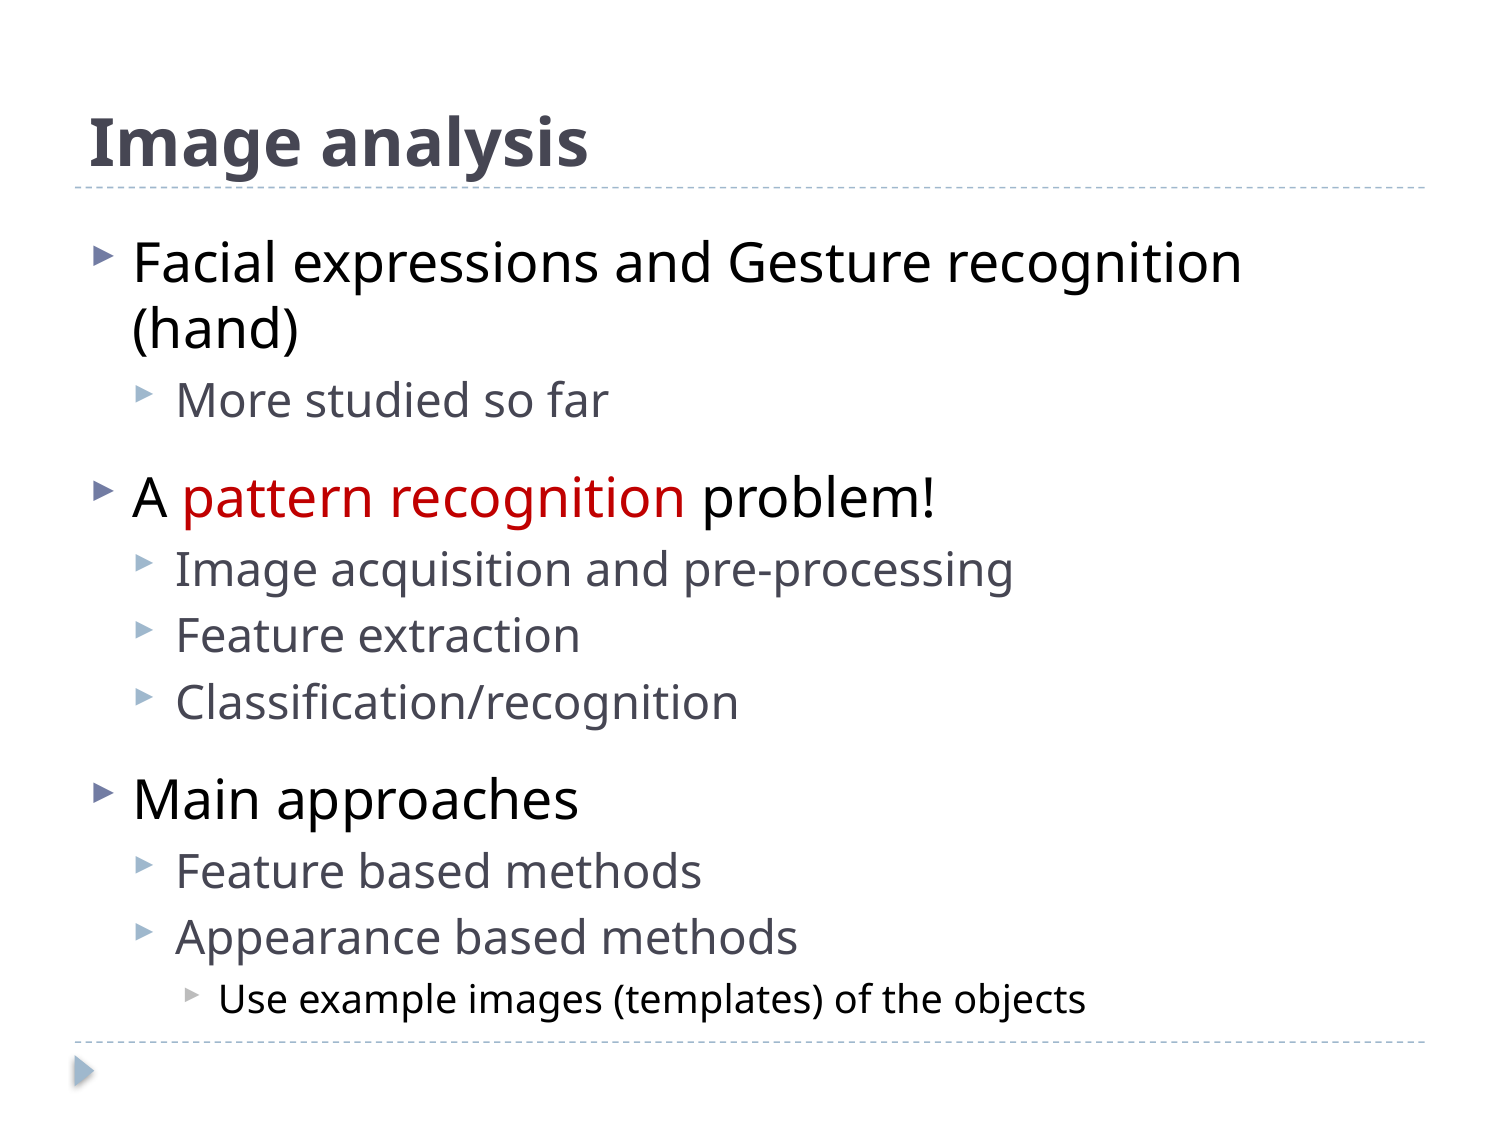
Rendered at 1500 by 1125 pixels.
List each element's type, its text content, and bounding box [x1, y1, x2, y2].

title Image analysis [75, 24, 1425, 188]
list Facial expressions and Gesture recognition (hand) More studied so far A pattern recognition problem! Image acquisition and pre-processing Feature extraction Classification/recognition Main approaches Feature based methods Appearance based methods Use example images (templates) of the objects [75, 219, 1425, 1030]
